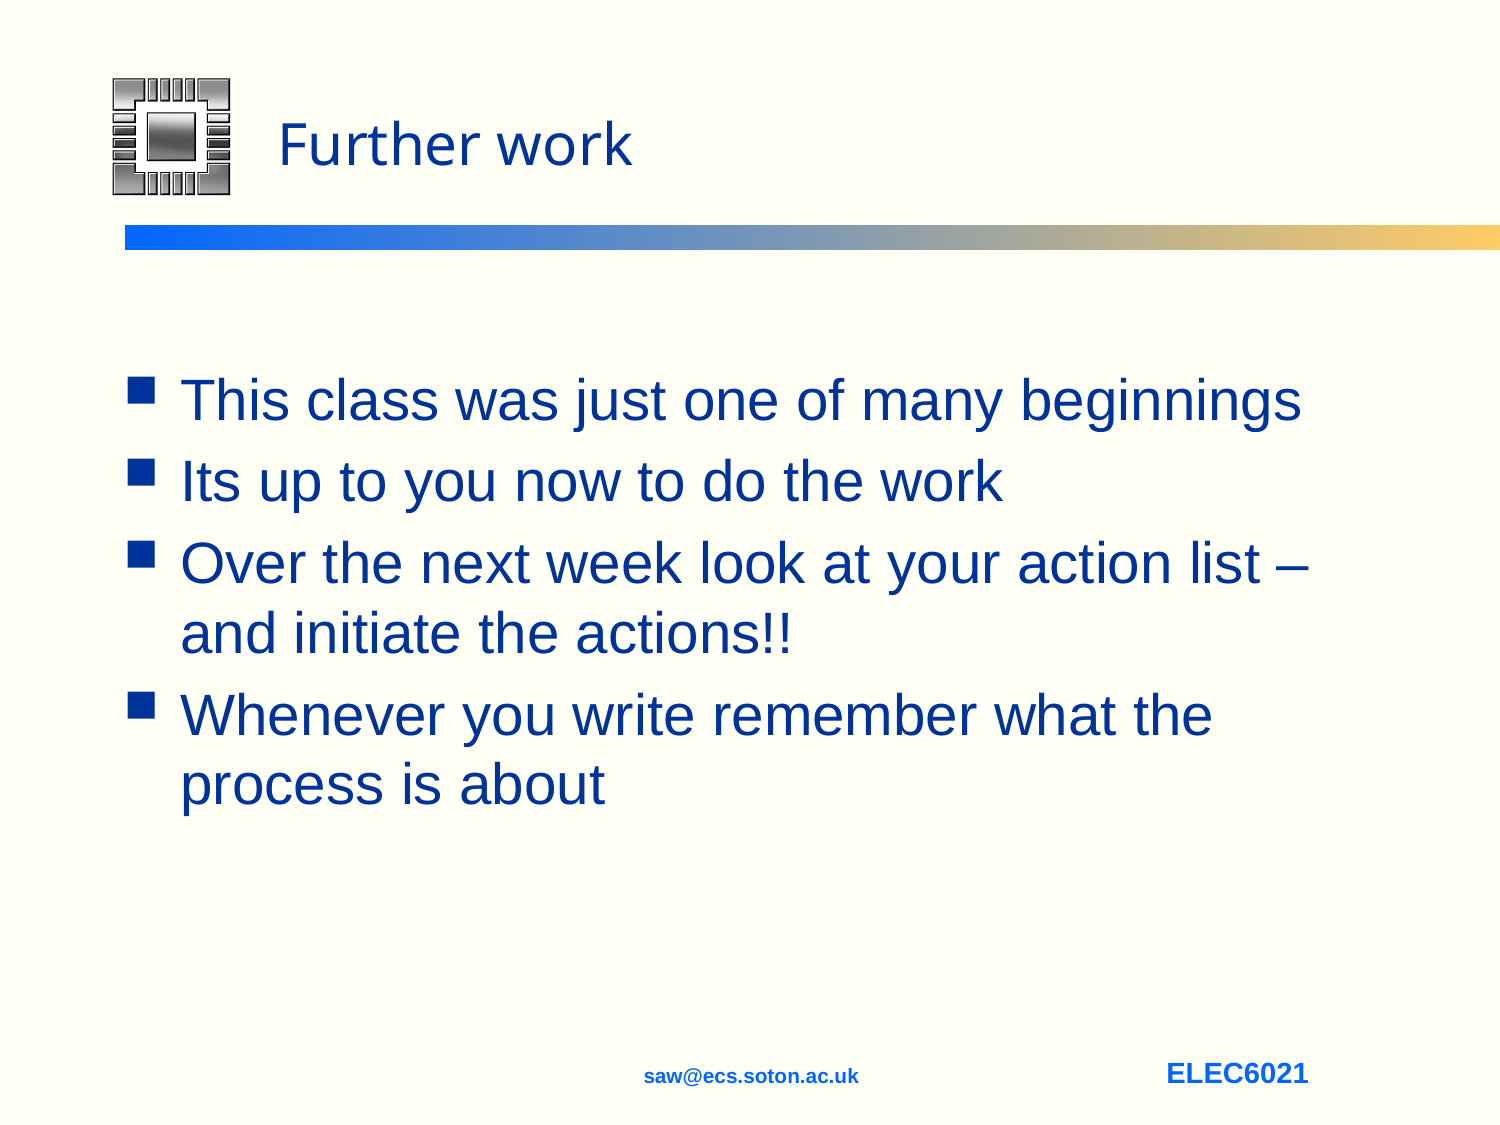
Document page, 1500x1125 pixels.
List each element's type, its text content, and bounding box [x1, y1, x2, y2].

list This class was just one of many beginnings Its up to you now to do the work Over the next week look at your action list – and initiate the actions!! Whenever you write remember what the process is about [123, 361, 1400, 1037]
picture [112, 78, 231, 196]
footer saw@ecs.soton.ac.uk [513, 1053, 989, 1097]
title Further work [277, 42, 1436, 178]
